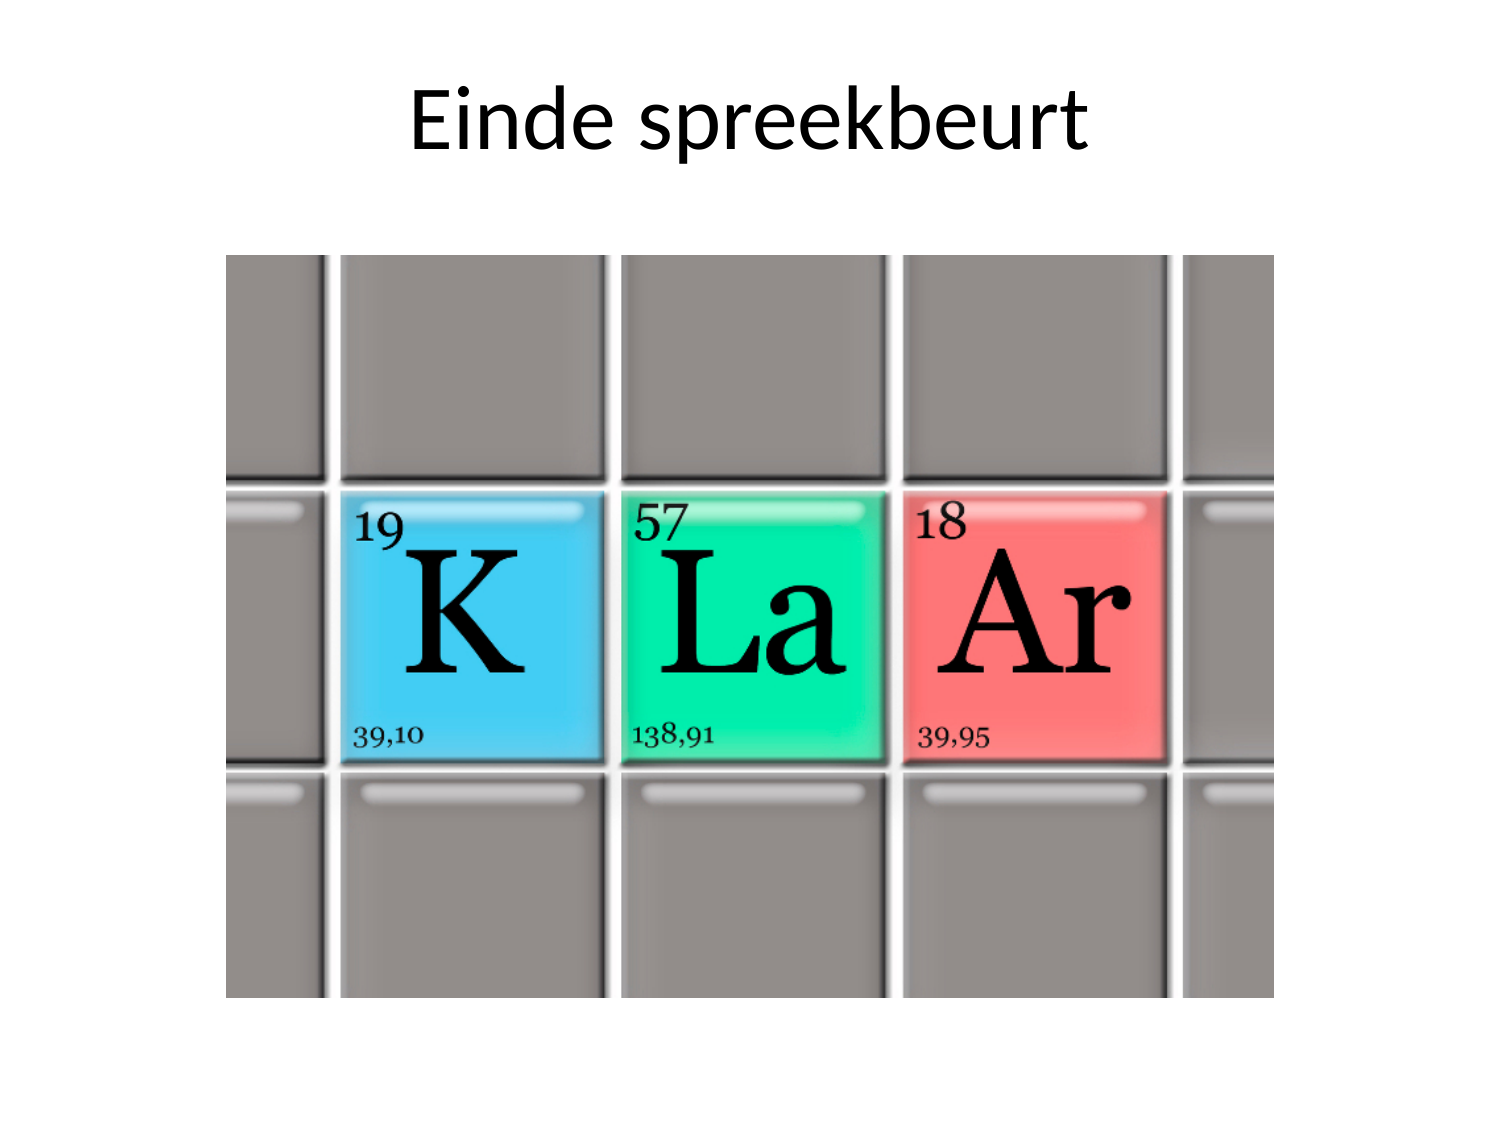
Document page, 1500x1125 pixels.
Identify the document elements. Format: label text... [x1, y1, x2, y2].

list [226, 255, 1274, 998]
title Einde spreekbeurt [75, 19, 1425, 207]
